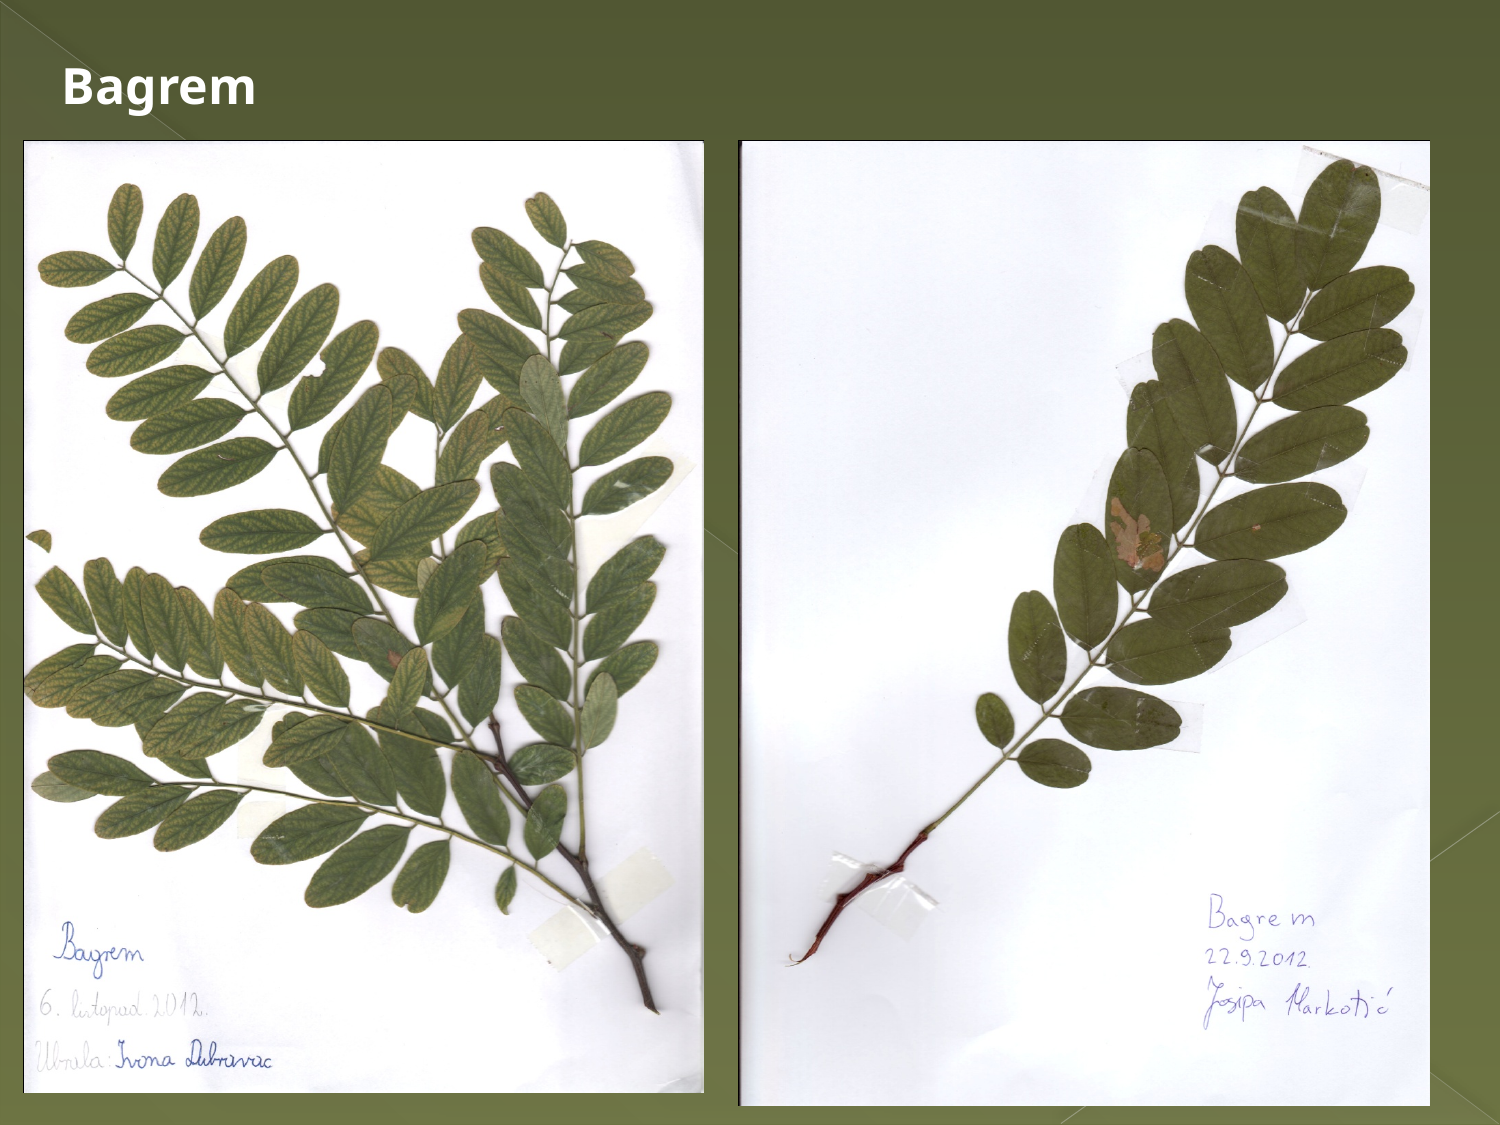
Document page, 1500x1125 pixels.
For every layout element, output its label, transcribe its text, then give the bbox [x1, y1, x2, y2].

text_box Bagrem [46, 46, 329, 122]
picture [737, 140, 1430, 1107]
picture [23, 140, 704, 1093]
